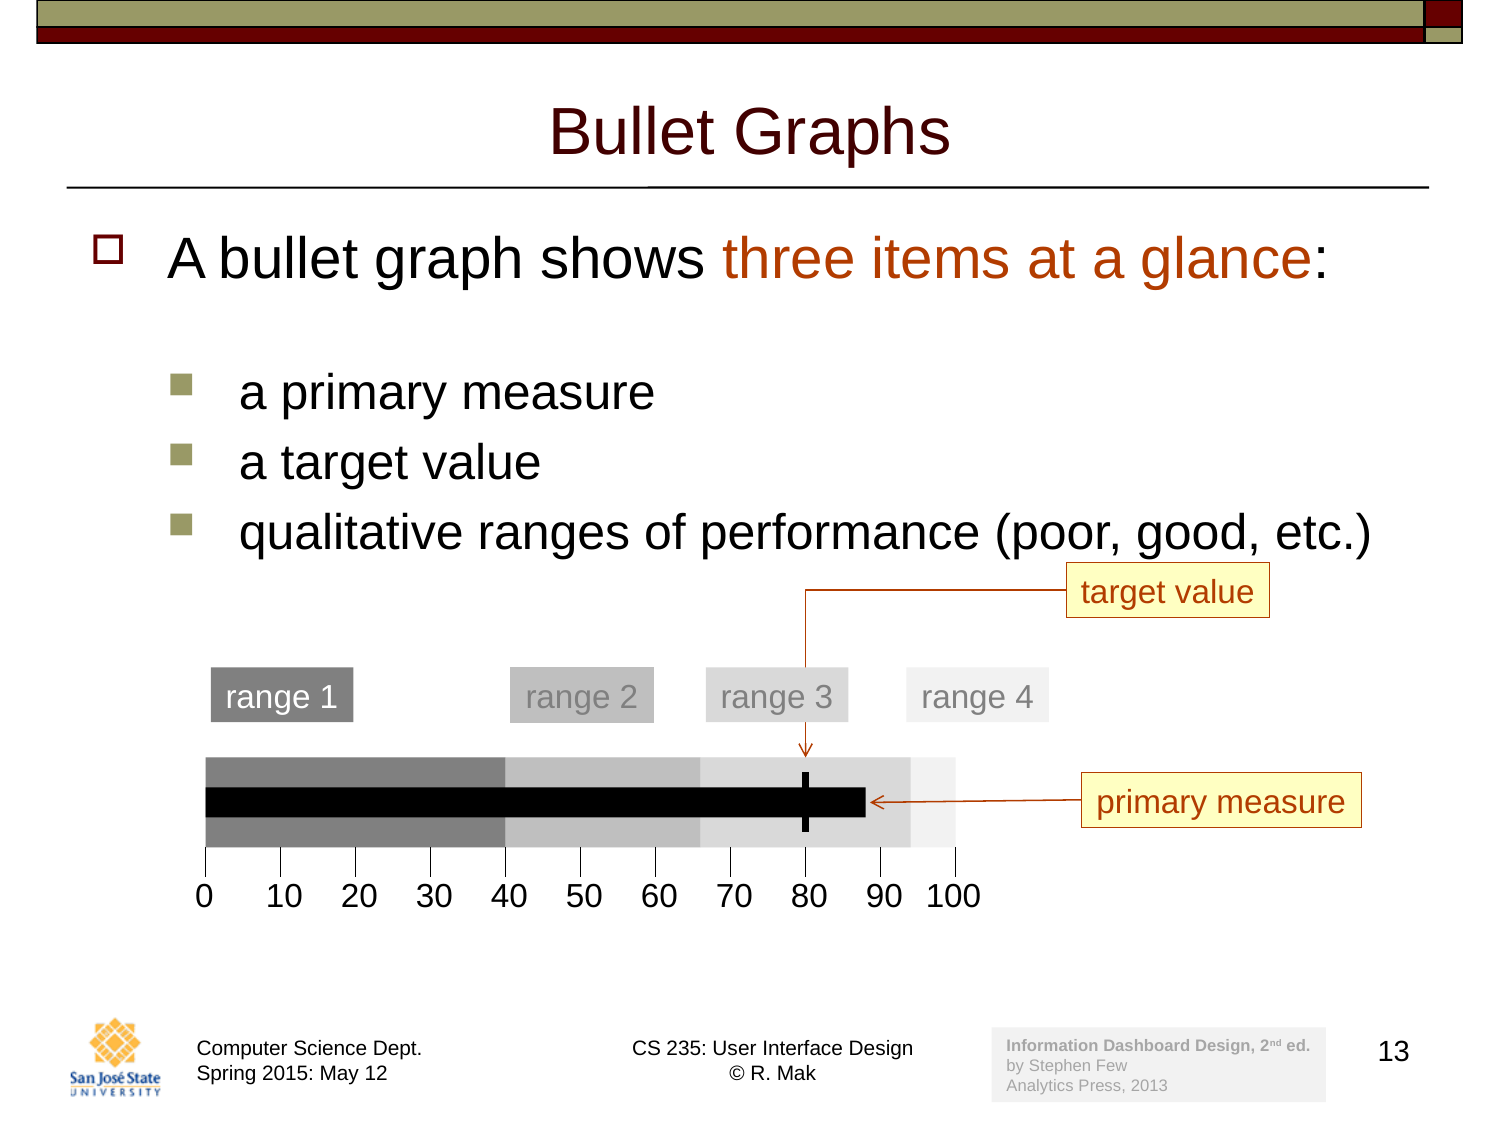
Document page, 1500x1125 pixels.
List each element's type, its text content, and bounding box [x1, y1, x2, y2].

title Bullet Graphs [75, 67, 1425, 175]
slide_number 13 [1112, 1025, 1425, 1100]
text_box range 2 [510, 667, 654, 723]
list A bullet graph shows three items at a glance: a primary measure a target value qualitative ranges of performance (poor, good, etc.) [75, 212, 1425, 548]
picture [60, 1012, 166, 1112]
text_box range 3 [705, 667, 800, 723]
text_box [805, 562, 1272, 758]
text_box Information Dashboard Design, 2nd ed. by Stephen Few Analytics Press, 2013 [991, 1027, 1326, 1103]
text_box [869, 772, 1364, 829]
text_box range 1 [210, 667, 354, 723]
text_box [179, 757, 998, 923]
